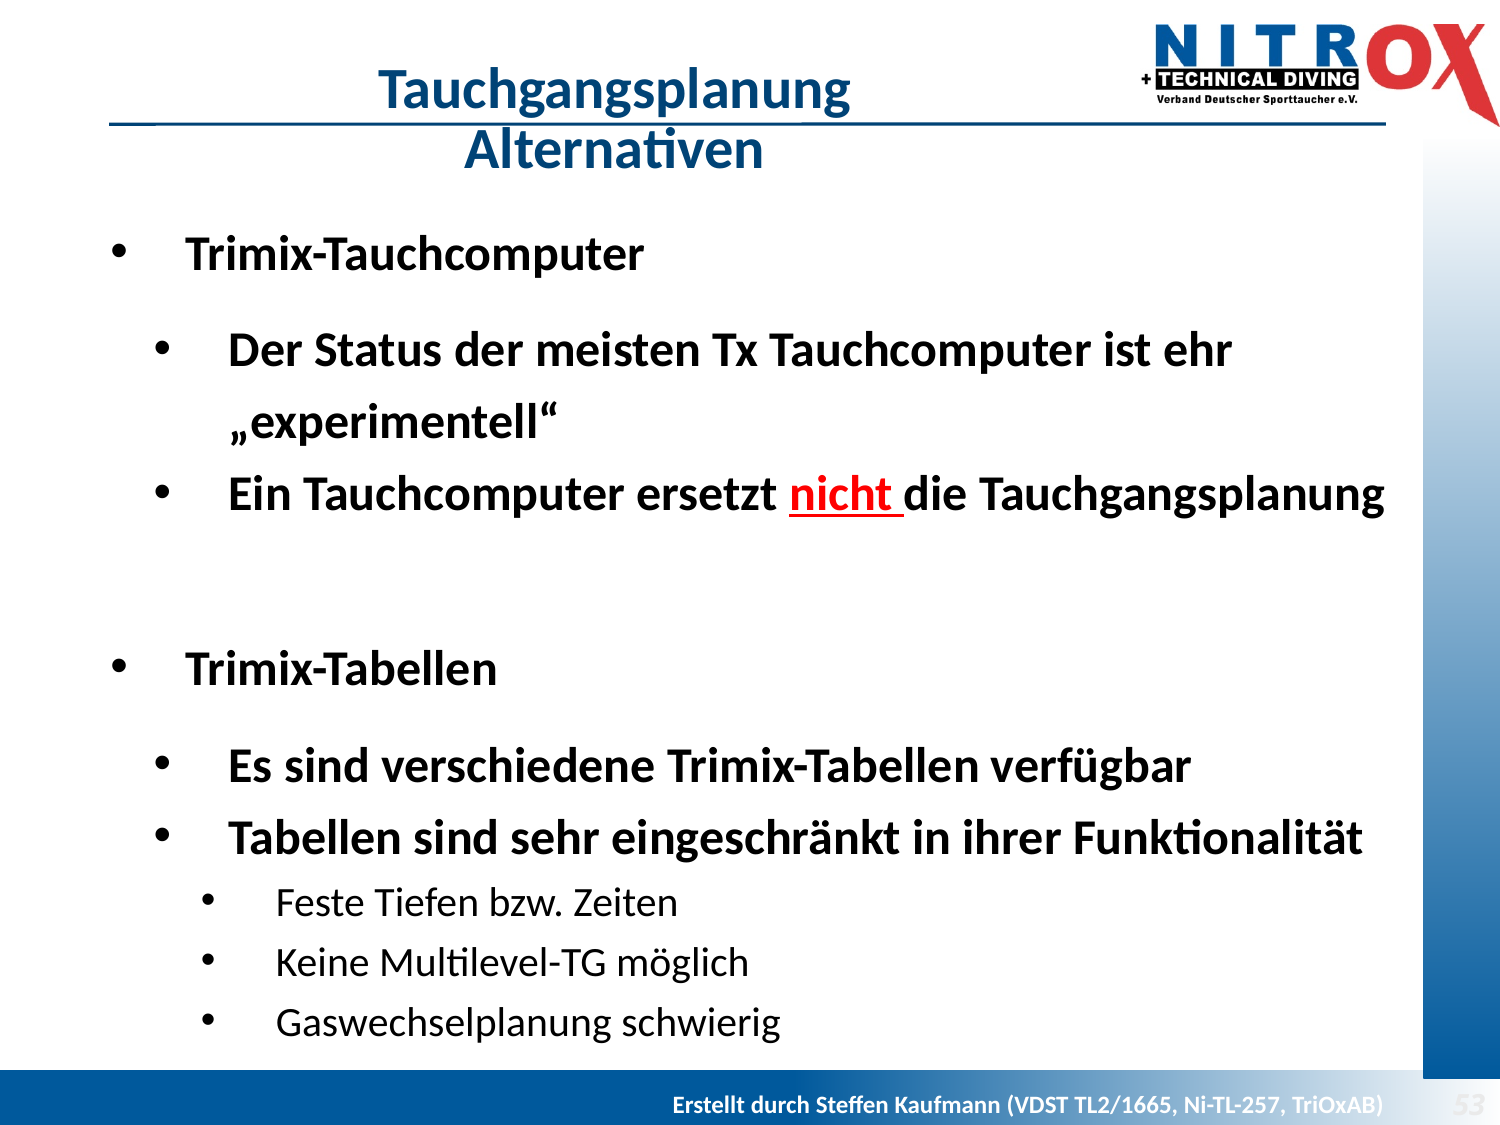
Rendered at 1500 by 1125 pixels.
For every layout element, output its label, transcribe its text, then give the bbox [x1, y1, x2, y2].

title Tauchgangsplanung Alternativen [88, 25, 1141, 219]
picture [1140, 24, 1500, 127]
list Trimix-Tauchcomputer Der Status der meisten Tx Tauchcomputer ist ehr „experimentell“ Ein Tauchcomputer ersetzt nicht die Tauchgangsplanung Trimix-Tabellen Es sind verschiedene Trimix-Tabellen verfügbar Tabellen sind sehr eingeschränkt in ihrer Funktionalität Feste Tiefen bzw. Zeiten Keine Multilevel-TG möglich Gaswechselplanung schwierig [74, 219, 1400, 1005]
